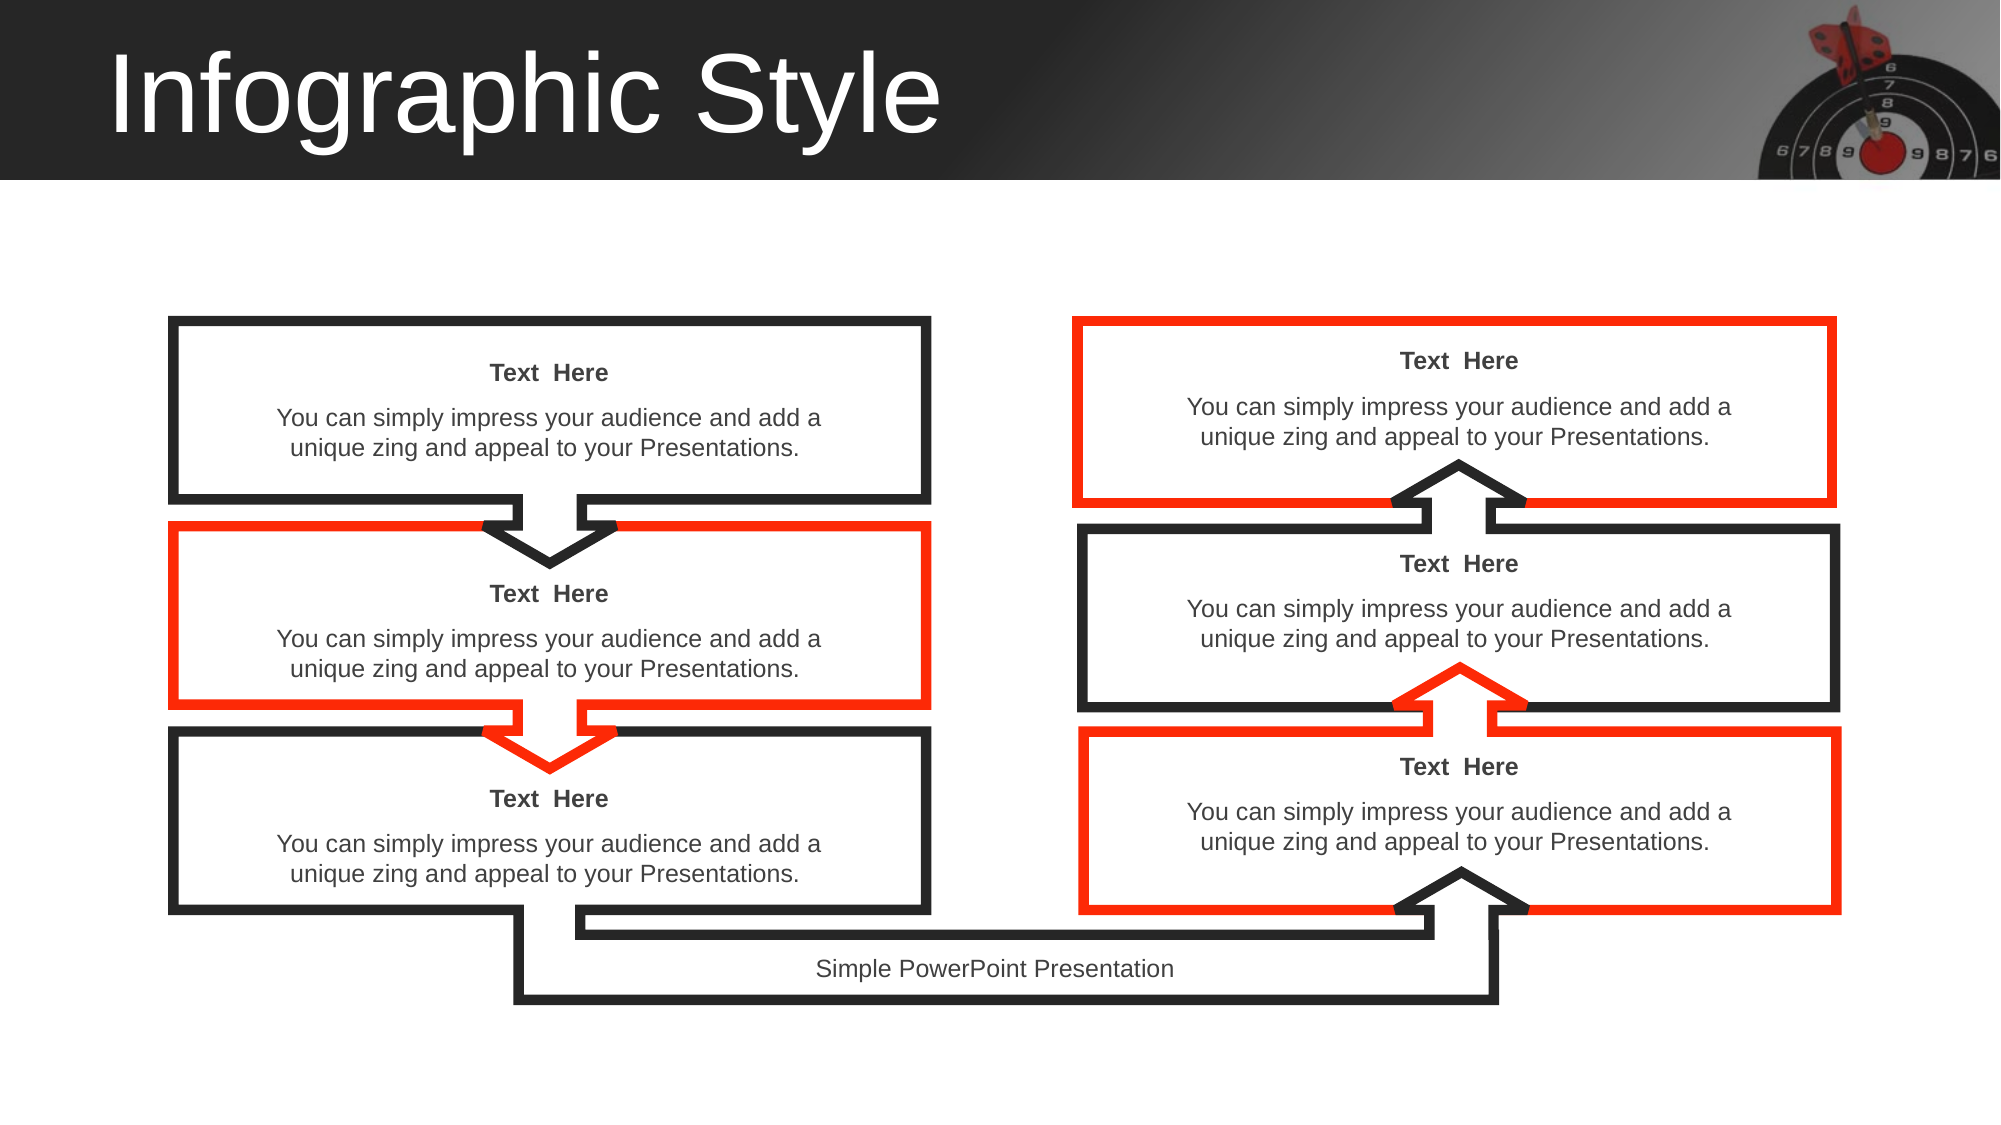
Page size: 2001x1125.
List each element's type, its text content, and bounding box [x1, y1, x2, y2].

list Infographic Style [91, 37, 1952, 156]
picture [0, 0, 2001, 1125]
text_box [1148, 742, 1772, 865]
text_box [237, 569, 861, 692]
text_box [1148, 337, 1772, 459]
text_box [1081, 463, 1837, 709]
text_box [237, 348, 861, 470]
text_box [172, 319, 928, 565]
text_box Simple PowerPoint Presentation [728, 942, 1270, 993]
text_box [1082, 666, 1838, 912]
text_box [1077, 320, 1833, 504]
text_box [237, 774, 861, 896]
text_box [172, 525, 928, 770]
text_box [172, 730, 1528, 1001]
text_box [1148, 540, 1772, 662]
